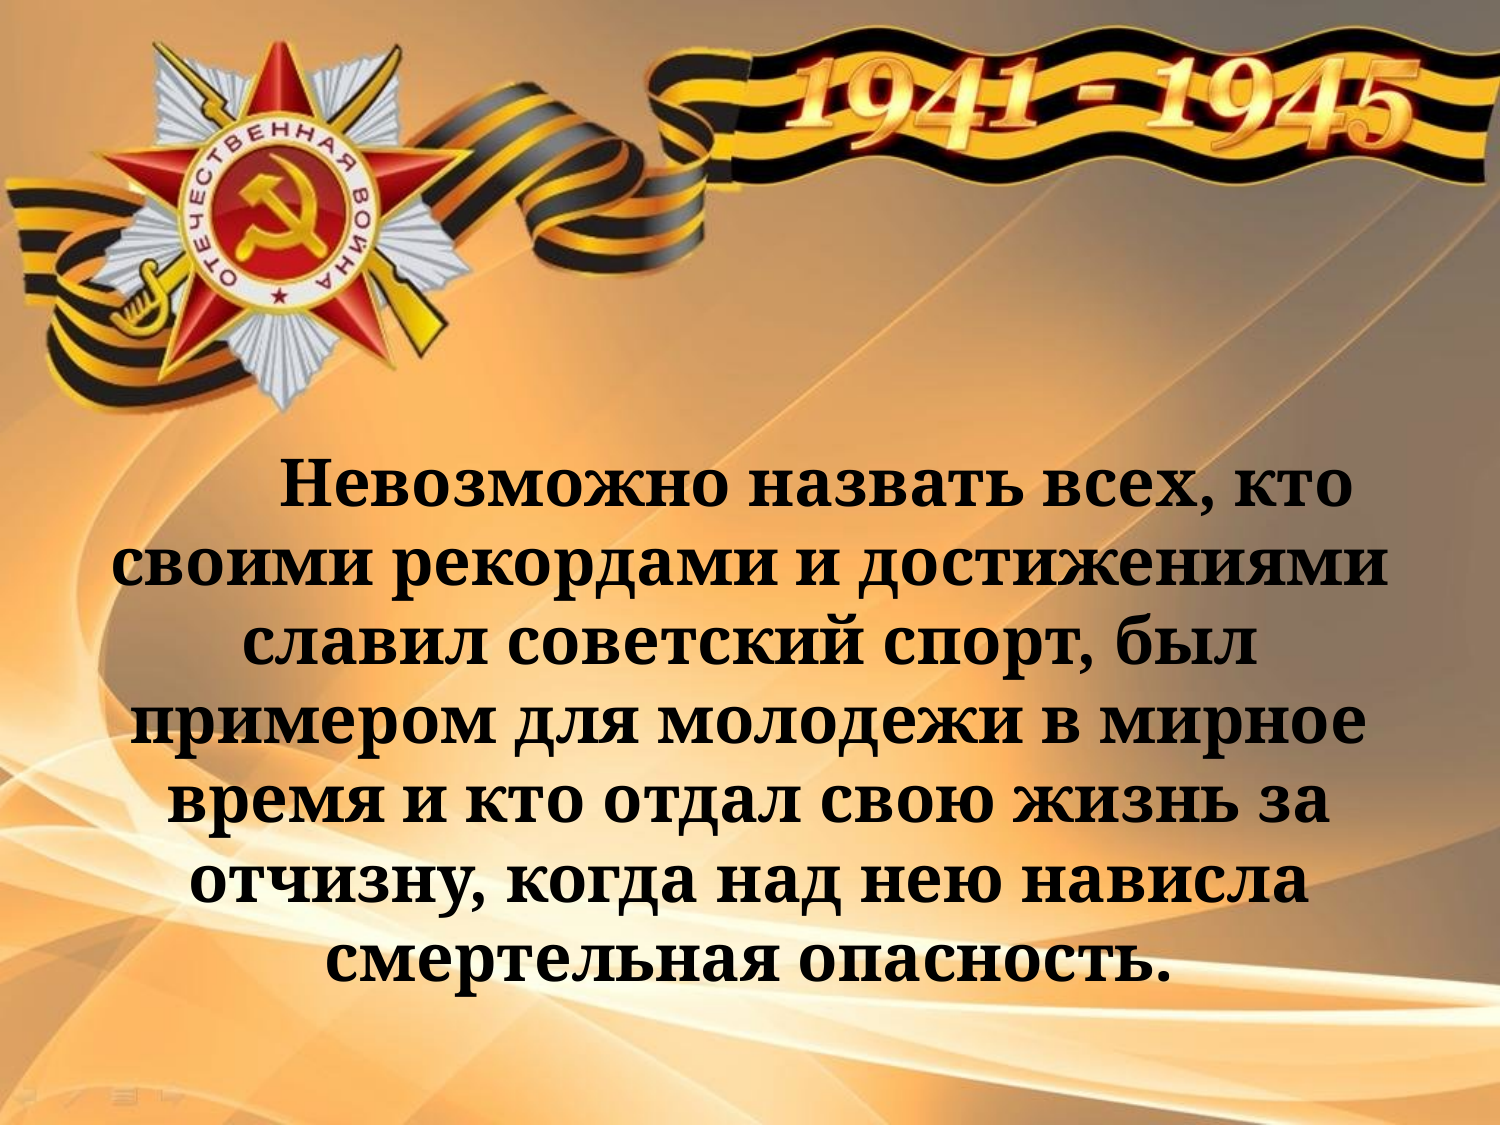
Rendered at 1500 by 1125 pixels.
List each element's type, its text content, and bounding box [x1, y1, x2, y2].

picture [0, 0, 1500, 1125]
list Невозможно назвать всех, кто своими рекордами и достижениями славил советский спорт, был примером для молодежи в мирное время и кто отдал свою жизнь за отчизну, когда над нею нависла смертельная опасность. [75, 432, 1425, 1005]
